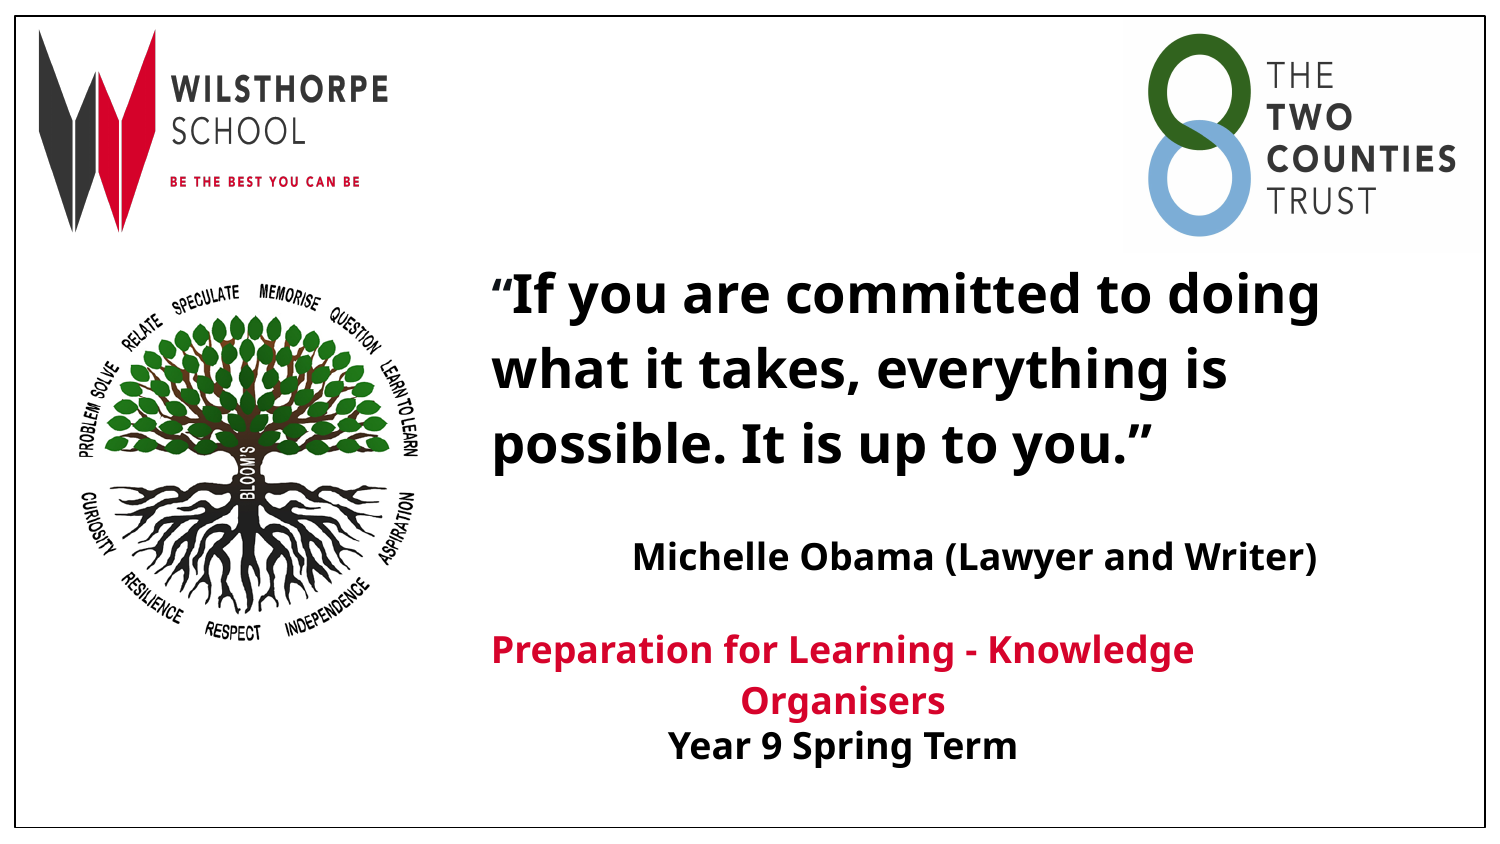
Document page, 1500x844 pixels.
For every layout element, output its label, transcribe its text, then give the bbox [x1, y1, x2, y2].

text_box “If you are committed to doing what it takes, everything is possible. It is up to you.” Michelle Obama (Lawyer and Writer) [476, 234, 1473, 625]
text_box [14, 16, 1486, 828]
picture [63, 271, 441, 658]
picture [14, 15, 429, 253]
text_box Preparation for Learning - Knowledge Organisers Year 9 Spring Term [376, 607, 1310, 783]
picture [1122, 17, 1486, 253]
